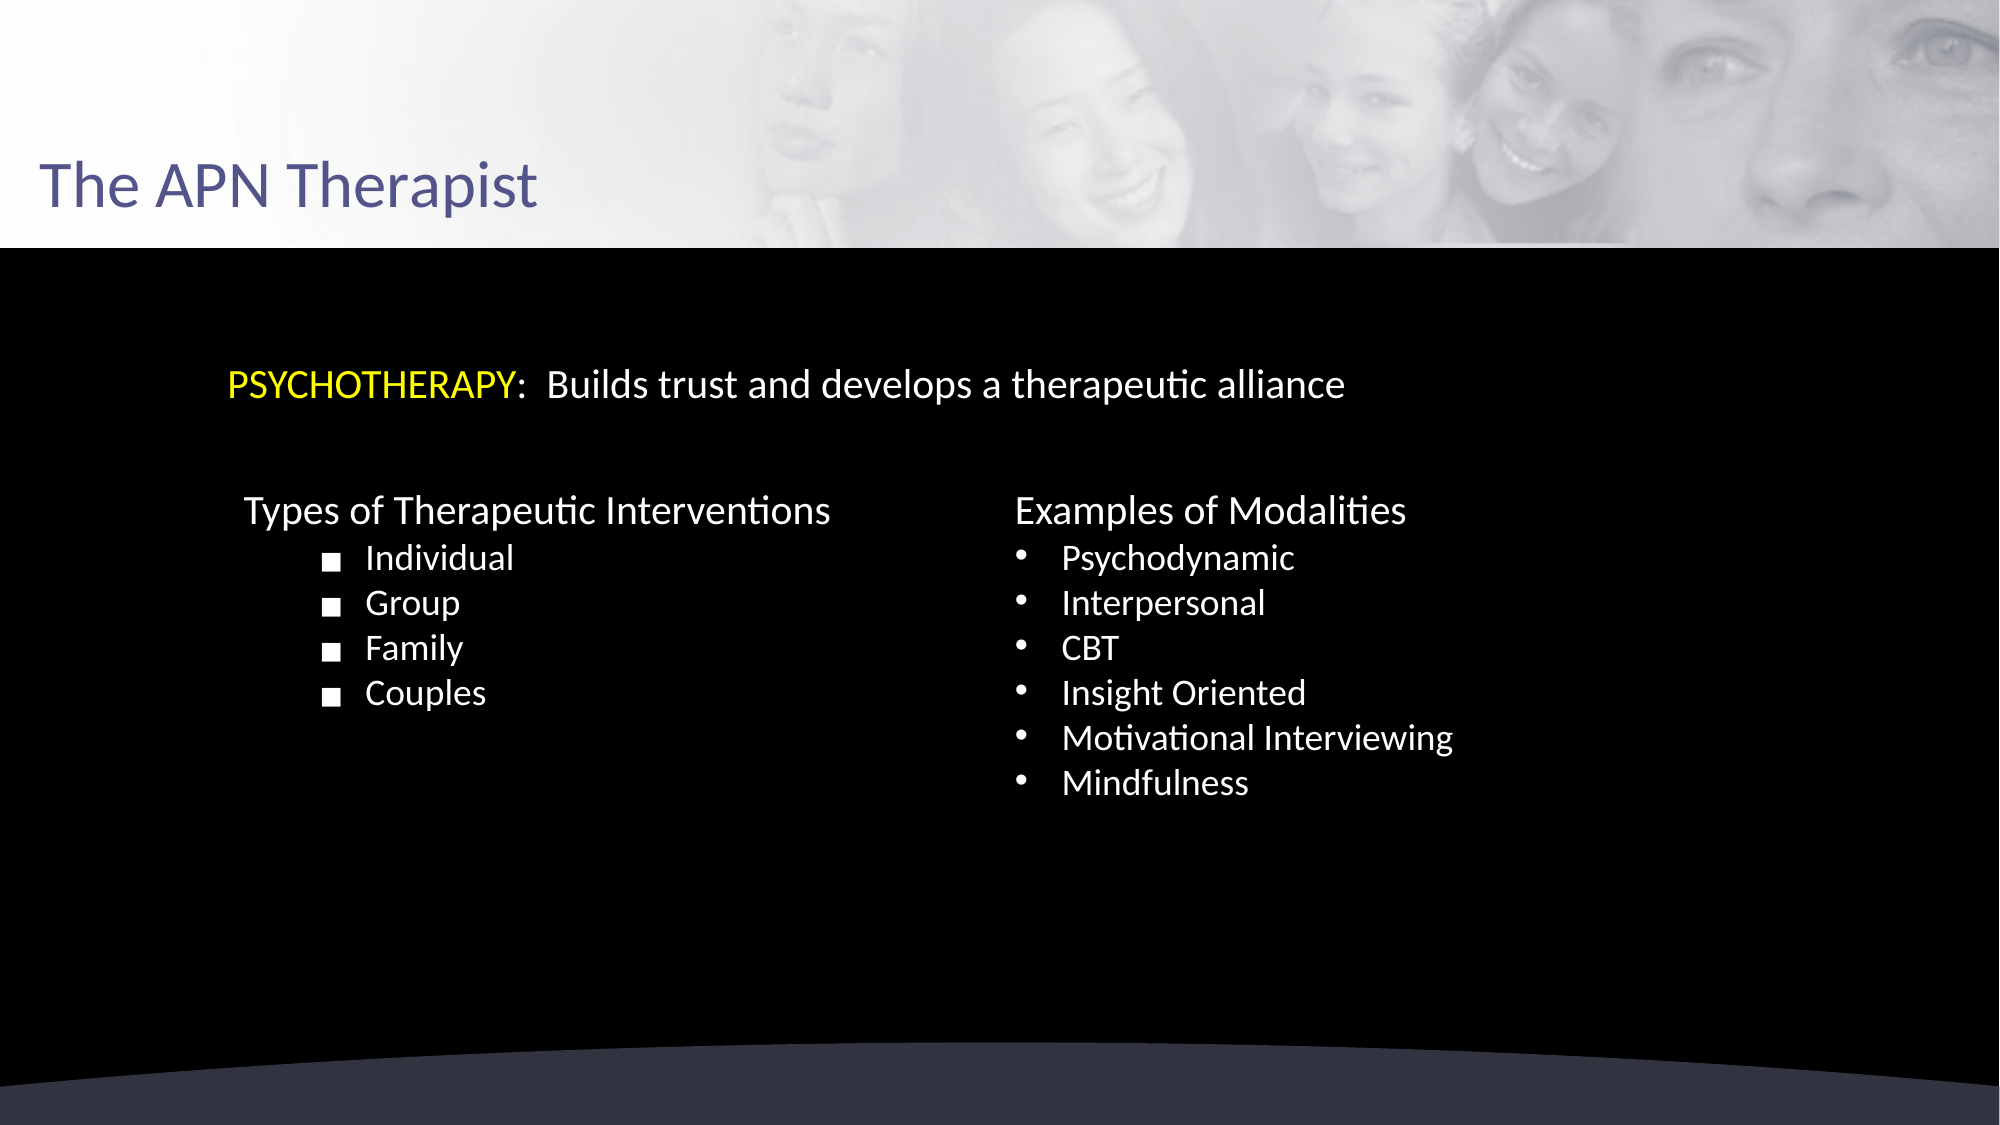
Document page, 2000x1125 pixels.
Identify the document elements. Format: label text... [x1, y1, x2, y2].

text_box Types of Therapeutic Interventions Individual Group Family Couples [228, 474, 904, 723]
title The APN Therapist [24, 50, 1738, 230]
text_box PSYCHOTHERAPY: Builds trust and develops a therapeutic alliance [137, 349, 1525, 416]
picture [0, 0, 2000, 248]
text_box Examples of Modalities Psychodynamic Interpersonal CBT Insight Oriented Motivational Interviewing Mindfulness [999, 474, 1788, 814]
